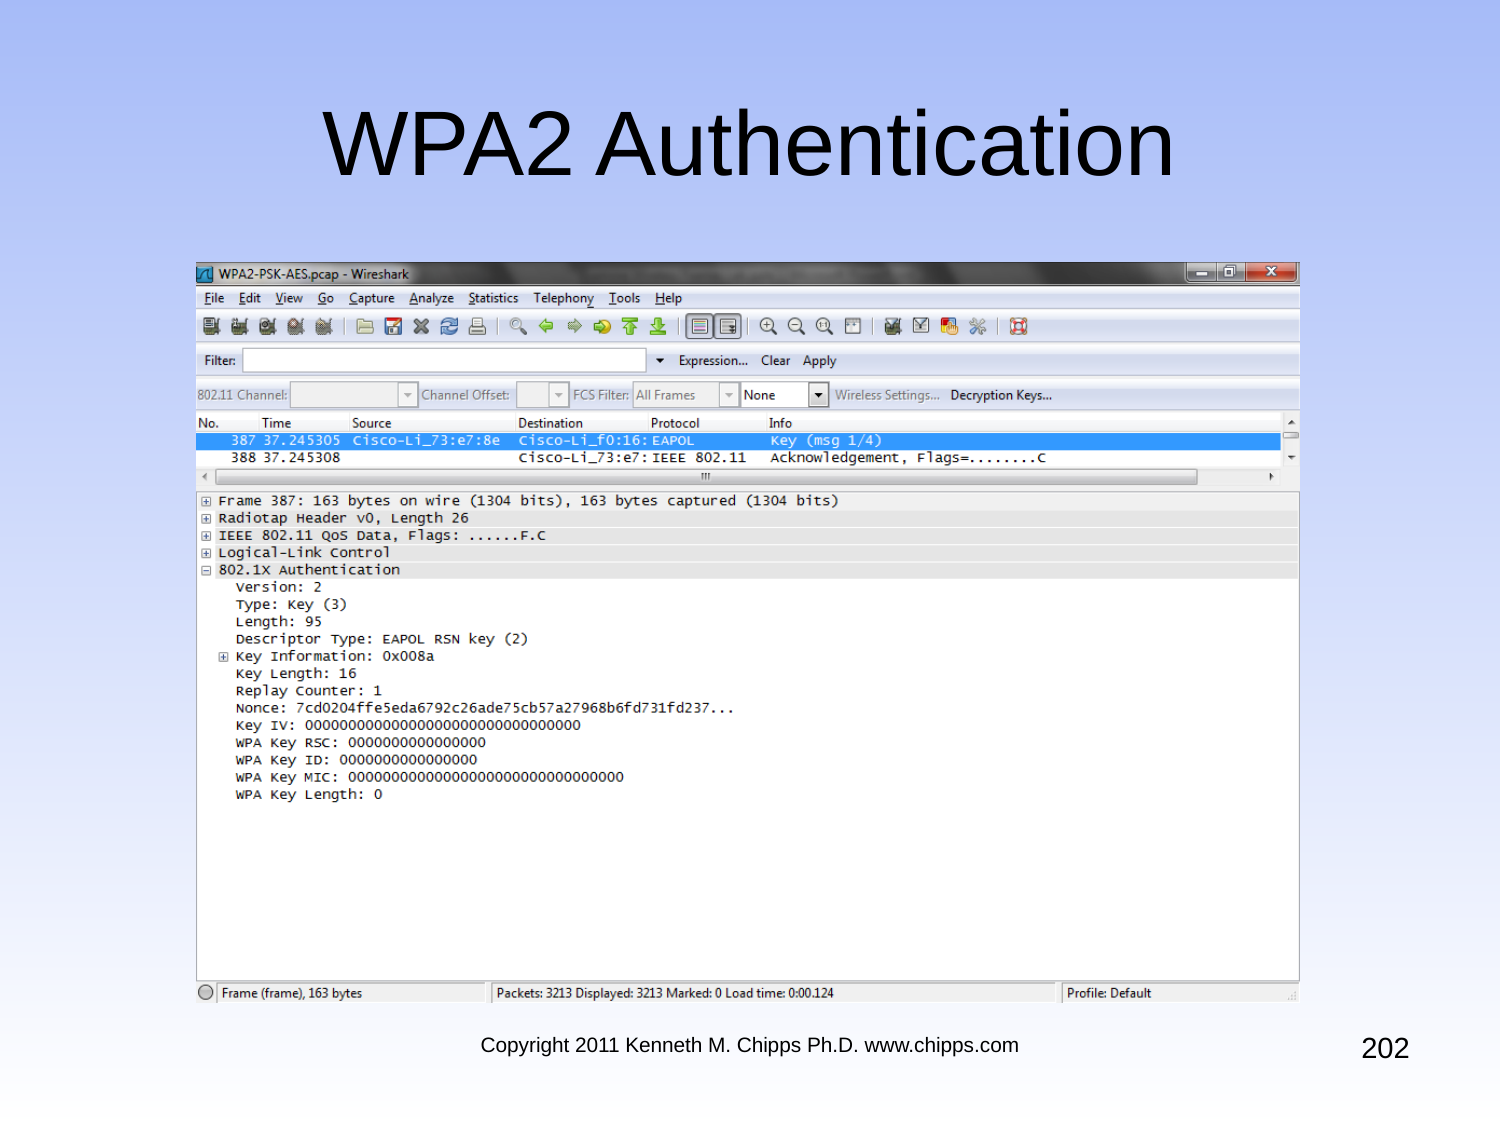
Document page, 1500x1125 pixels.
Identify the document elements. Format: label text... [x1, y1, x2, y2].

slide_number 202 [1074, 1021, 1426, 1101]
title WPA2 Authentication [75, 45, 1425, 233]
picture [195, 262, 1301, 1003]
footer Copyright 2011 Kenneth M. Chipps Ph.D. www.chipps.com [449, 1024, 1051, 1103]
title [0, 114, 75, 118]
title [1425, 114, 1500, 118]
